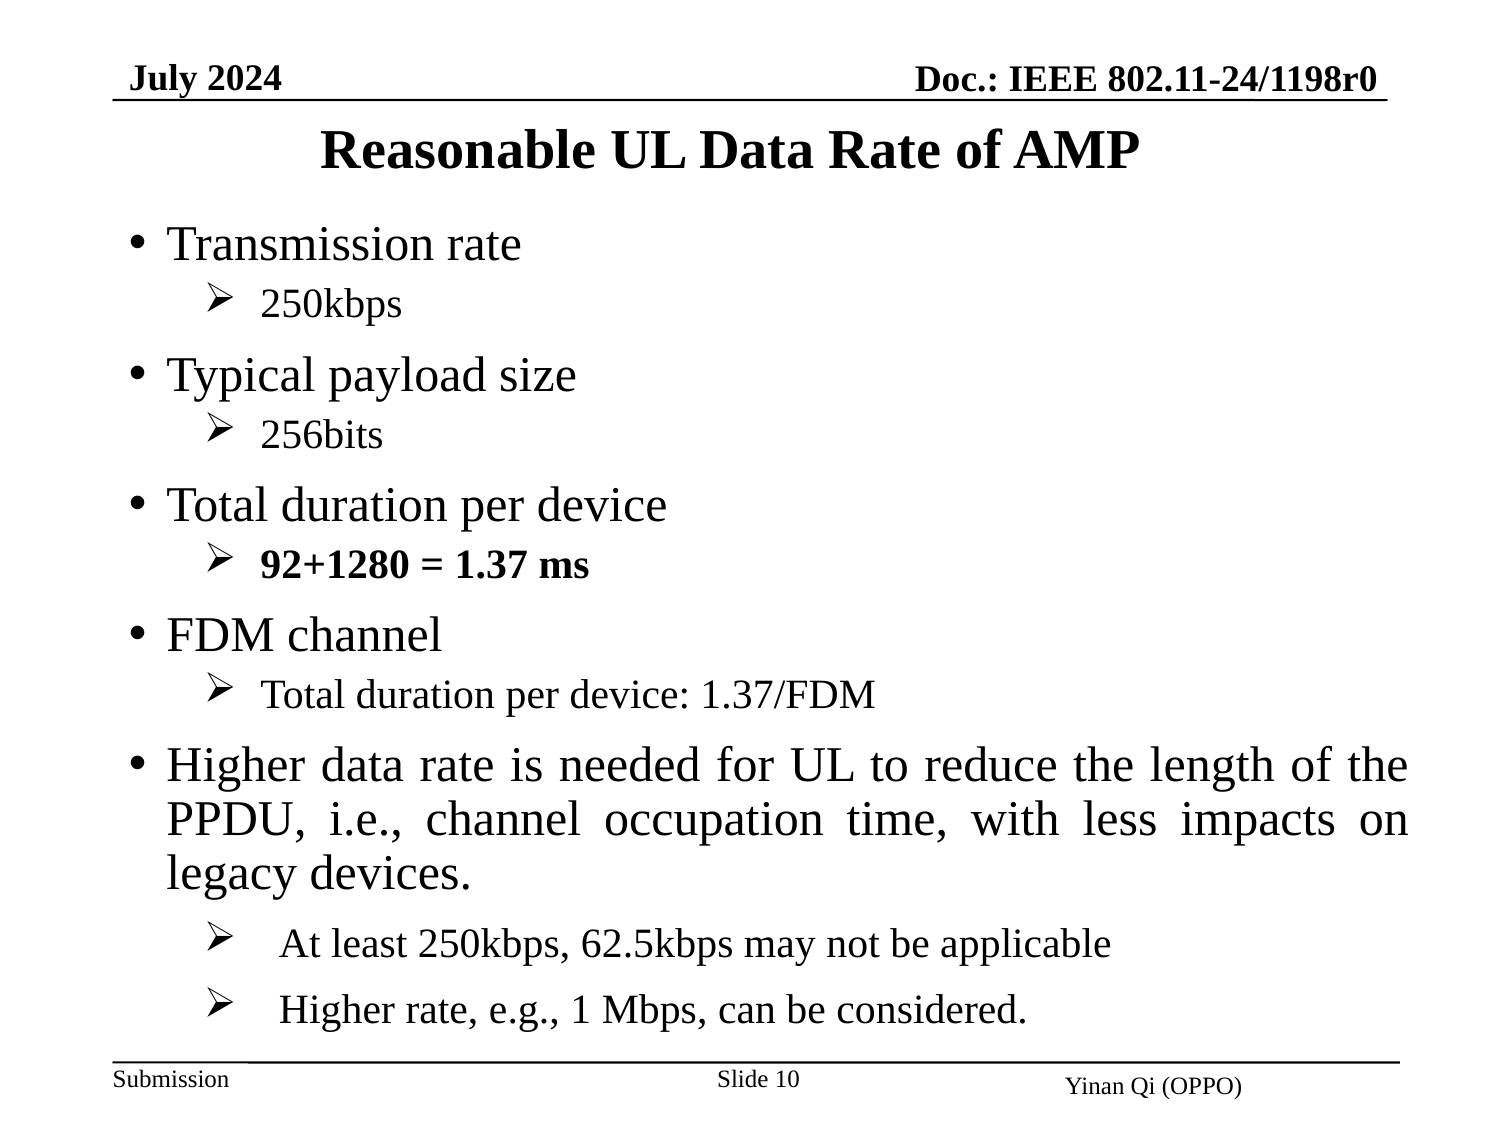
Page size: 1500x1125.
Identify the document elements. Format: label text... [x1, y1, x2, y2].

text_box Transmission rate 250kbps Typical payload size 256bits Total duration per device 92+1280 = 1.37 ms FDM channel Total duration per device: 1.37/FDM Higher data rate is needed for UL to reduce the length of the PPDU, i.e., channel occupation time, with less impacts on legacy devices. At least 250kbps, 62.5kbps may not be applicable Higher rate, e.g., 1 Mbps, can be considered. [114, 210, 1425, 1040]
text_box Yinan Qi (OPPO) [1050, 1062, 1402, 1093]
text_box July 2024 [114, 45, 493, 100]
text_box Reasonable UL Data Rate of AMP [62, 112, 1400, 193]
text_box Doc.: IEEE 802.11-24/1198r0 [899, 46, 1413, 107]
text_box Slide 10 [712, 1062, 800, 1122]
